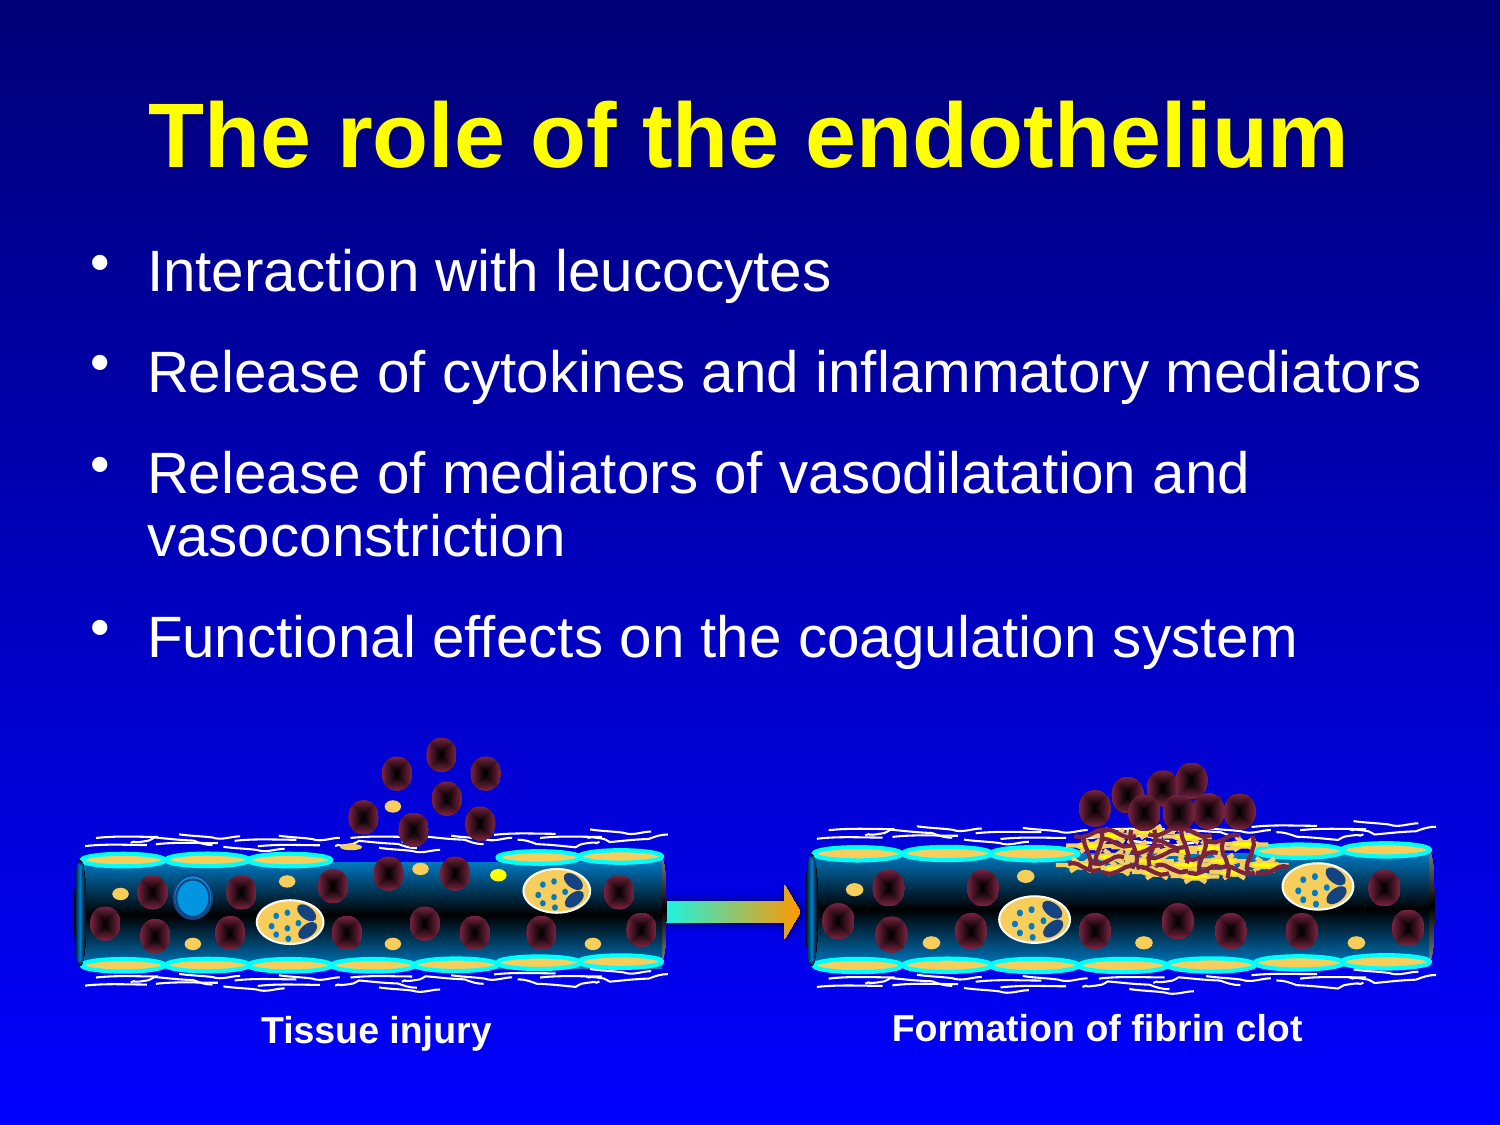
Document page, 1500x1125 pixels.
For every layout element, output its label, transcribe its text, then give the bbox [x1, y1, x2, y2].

text_box [1028, 922, 1035, 930]
text_box [297, 904, 317, 922]
text_box [256, 900, 324, 944]
text_box [379, 987, 441, 992]
text_box [298, 922, 318, 939]
text_box [578, 850, 663, 863]
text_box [173, 874, 213, 920]
text_box [1311, 889, 1318, 897]
text_box [137, 875, 168, 910]
text_box [84, 862, 663, 964]
text_box [845, 883, 864, 897]
text_box [916, 974, 982, 980]
text_box [990, 847, 1060, 861]
text_box [273, 931, 279, 938]
text_box [1368, 869, 1401, 907]
text_box [551, 878, 557, 885]
text_box [1215, 828, 1271, 833]
text_box [1300, 876, 1307, 883]
text_box [165, 958, 249, 972]
text_box [331, 959, 415, 972]
text_box [465, 806, 496, 841]
text_box [1353, 821, 1419, 826]
text_box [564, 890, 584, 908]
text_box [626, 912, 657, 948]
text_box [1353, 969, 1419, 975]
text_box [584, 937, 602, 951]
text_box [590, 829, 652, 835]
text_box [1193, 792, 1224, 829]
text_box [1128, 794, 1161, 823]
text_box [1016, 909, 1023, 917]
text_box [373, 856, 404, 891]
text_box [1040, 917, 1047, 925]
text_box [414, 958, 498, 972]
text_box [1078, 790, 1112, 827]
text_box [81, 853, 165, 867]
text_box Formation of fibrin clot [794, 1003, 1401, 1049]
text_box [1153, 977, 1241, 986]
text_box [535, 891, 542, 899]
text_box [409, 906, 441, 941]
text_box [1341, 843, 1431, 857]
text_box [226, 875, 257, 910]
text_box [1285, 912, 1318, 950]
text_box [1166, 958, 1256, 972]
text_box [902, 958, 991, 972]
text_box [1326, 886, 1347, 905]
text_box [1028, 906, 1035, 914]
text_box [380, 848, 441, 853]
text_box [112, 887, 129, 901]
text_box [497, 956, 580, 969]
text_box [165, 853, 249, 867]
text_box [130, 977, 199, 984]
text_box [1126, 824, 1176, 839]
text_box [1148, 847, 1160, 852]
text_box [1043, 919, 1064, 938]
text_box [1276, 832, 1364, 840]
text_box [1161, 903, 1195, 940]
text_box [1428, 851, 1436, 961]
text_box [268, 923, 275, 930]
text_box [1311, 873, 1318, 880]
text_box [1325, 867, 1346, 886]
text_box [1170, 869, 1205, 883]
text_box [805, 853, 819, 967]
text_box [1131, 865, 1181, 879]
text_box [248, 853, 332, 867]
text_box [1161, 857, 1194, 867]
text_box [964, 987, 1029, 993]
text_box [340, 843, 363, 851]
text_box [1349, 826, 1437, 835]
text_box [1082, 981, 1170, 990]
text_box Tissue injury [73, 1005, 680, 1051]
text_box [273, 912, 279, 919]
text_box [440, 856, 471, 891]
text_box [590, 969, 652, 974]
text_box [401, 976, 484, 984]
text_box [492, 965, 516, 969]
text_box [331, 915, 363, 951]
text_box [278, 835, 340, 841]
text_box [916, 826, 982, 832]
text_box [1022, 827, 1086, 833]
text_box [353, 840, 417, 849]
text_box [1209, 865, 1239, 879]
list Interaction with leucocytes Release of cytokines and inflammatory mediators Release of mediators of vasodilatation and vasoconstriction Functional effects on the coagulation system [75, 233, 1476, 688]
text_box [517, 979, 600, 987]
text_box [215, 915, 246, 951]
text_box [1162, 829, 1212, 844]
text_box [585, 974, 668, 982]
text_box [875, 916, 908, 953]
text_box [1175, 852, 1196, 856]
text_box [223, 846, 285, 852]
text_box [1216, 831, 1229, 836]
text_box [964, 839, 1029, 845]
text_box [1129, 989, 1194, 994]
text_box [1347, 936, 1366, 950]
text_box [398, 812, 429, 848]
text_box [667, 885, 801, 939]
text_box [990, 958, 1079, 973]
text_box [487, 837, 513, 841]
text_box [999, 896, 1071, 943]
text_box [585, 834, 668, 843]
text_box [451, 975, 513, 980]
text_box [1022, 976, 1088, 981]
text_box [1198, 853, 1233, 867]
text_box [1146, 770, 1179, 807]
text_box [381, 756, 413, 791]
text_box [1219, 836, 1269, 851]
text_box [1349, 974, 1437, 984]
text_box [426, 737, 457, 773]
text_box [459, 915, 491, 951]
text_box [813, 847, 902, 861]
text_box [872, 869, 905, 907]
text_box [1323, 884, 1330, 891]
text_box [1214, 912, 1248, 950]
text_box [1206, 976, 1271, 981]
text_box [552, 904, 558, 911]
text_box [82, 959, 165, 972]
text_box [431, 781, 463, 816]
text_box [1016, 929, 1023, 937]
text_box [1282, 863, 1354, 910]
text_box [1042, 900, 1063, 919]
text_box [284, 909, 291, 916]
text_box [384, 800, 402, 813]
text_box [425, 836, 484, 845]
text_box [179, 834, 241, 839]
text_box [470, 756, 502, 791]
text_box [1175, 762, 1208, 799]
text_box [1239, 857, 1289, 872]
text_box [1223, 793, 1256, 830]
text_box [922, 936, 941, 950]
text_box [815, 853, 1430, 965]
text_box [223, 986, 285, 991]
text_box [179, 973, 241, 979]
text_box [966, 869, 1000, 907]
text_box [278, 975, 340, 980]
text_box [1078, 958, 1167, 973]
text_box [1341, 955, 1431, 969]
text_box [822, 903, 855, 940]
text_box [90, 906, 121, 941]
text_box [295, 920, 302, 927]
text_box [1029, 934, 1036, 941]
text_box [184, 937, 202, 951]
text_box [285, 935, 292, 942]
text_box [412, 862, 429, 876]
text_box [130, 837, 198, 844]
text_box [384, 937, 402, 951]
text_box [865, 830, 938, 837]
text_box [603, 875, 635, 910]
text_box [1135, 936, 1153, 950]
text_box [1273, 844, 1343, 858]
text_box [490, 868, 507, 882]
text_box [902, 846, 991, 861]
text_box [1078, 912, 1112, 950]
text_box [335, 980, 417, 988]
text_box [1300, 896, 1307, 904]
text_box [562, 962, 663, 969]
text_box [563, 873, 583, 890]
text_box [1162, 794, 1196, 828]
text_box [1065, 838, 1116, 853]
text_box [658, 857, 667, 960]
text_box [1055, 858, 1105, 872]
text_box [551, 893, 557, 901]
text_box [1124, 853, 1175, 863]
text_box [865, 978, 937, 985]
text_box [1016, 869, 1035, 884]
text_box [278, 875, 296, 888]
text_box [954, 912, 988, 950]
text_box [1088, 828, 1121, 843]
text_box [348, 800, 379, 835]
text_box [1254, 956, 1343, 970]
text_box [517, 839, 600, 848]
text_box [526, 915, 557, 951]
text_box [1011, 920, 1018, 928]
title The role of the endothelium [112, 37, 1388, 225]
text_box [1313, 900, 1319, 908]
text_box [540, 900, 546, 907]
text_box [540, 881, 546, 888]
text_box [317, 868, 349, 904]
text_box [74, 860, 87, 967]
text_box [284, 925, 291, 932]
text_box [497, 851, 580, 864]
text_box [1108, 861, 1143, 875]
text_box [1111, 776, 1144, 814]
text_box [1276, 980, 1364, 989]
text_box [578, 955, 663, 968]
text_box [248, 959, 331, 972]
text_box [813, 958, 902, 973]
text_box [523, 868, 591, 913]
text_box [140, 918, 171, 954]
text_box [1391, 909, 1425, 947]
text_box [1295, 887, 1302, 895]
text_box [562, 888, 568, 895]
